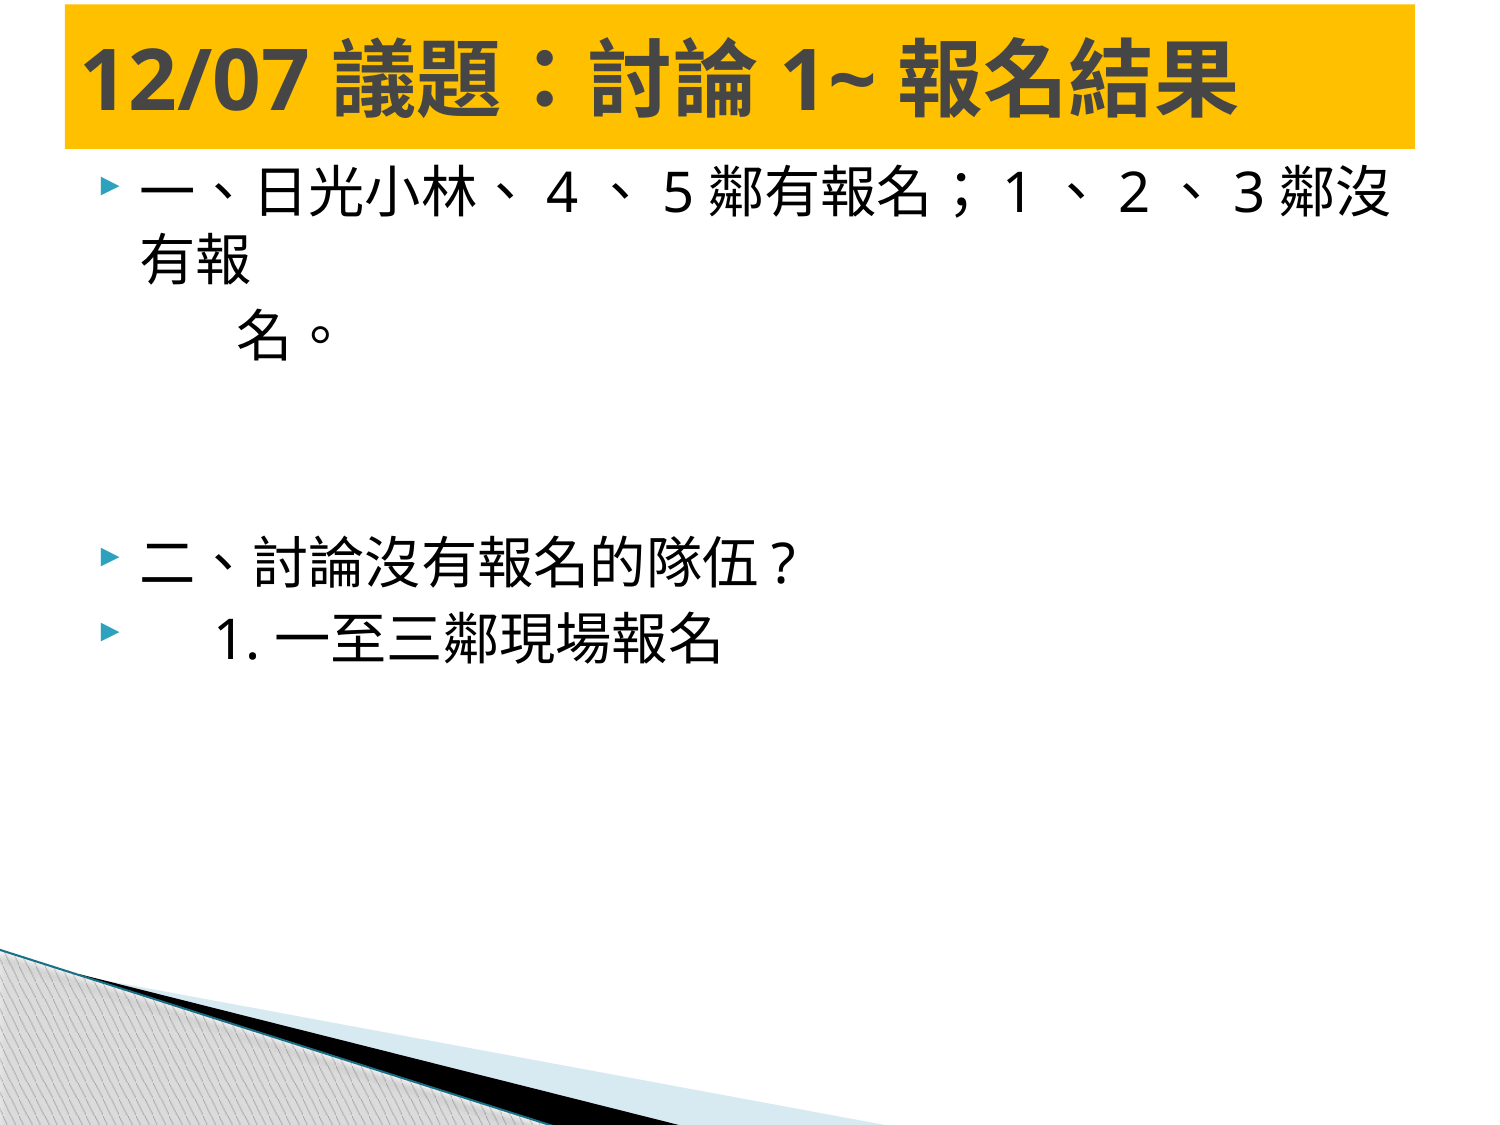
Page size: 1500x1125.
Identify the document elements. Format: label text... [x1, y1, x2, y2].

title 12/07議題：討論1~報名結果 [64, 4, 1415, 149]
list 一、日光小林、4、5鄰有報名；1、2、3鄰沒有報 名。 二、討論沒有報名的隊伍? 1.一至三鄰現場報名 [64, 149, 1415, 1012]
